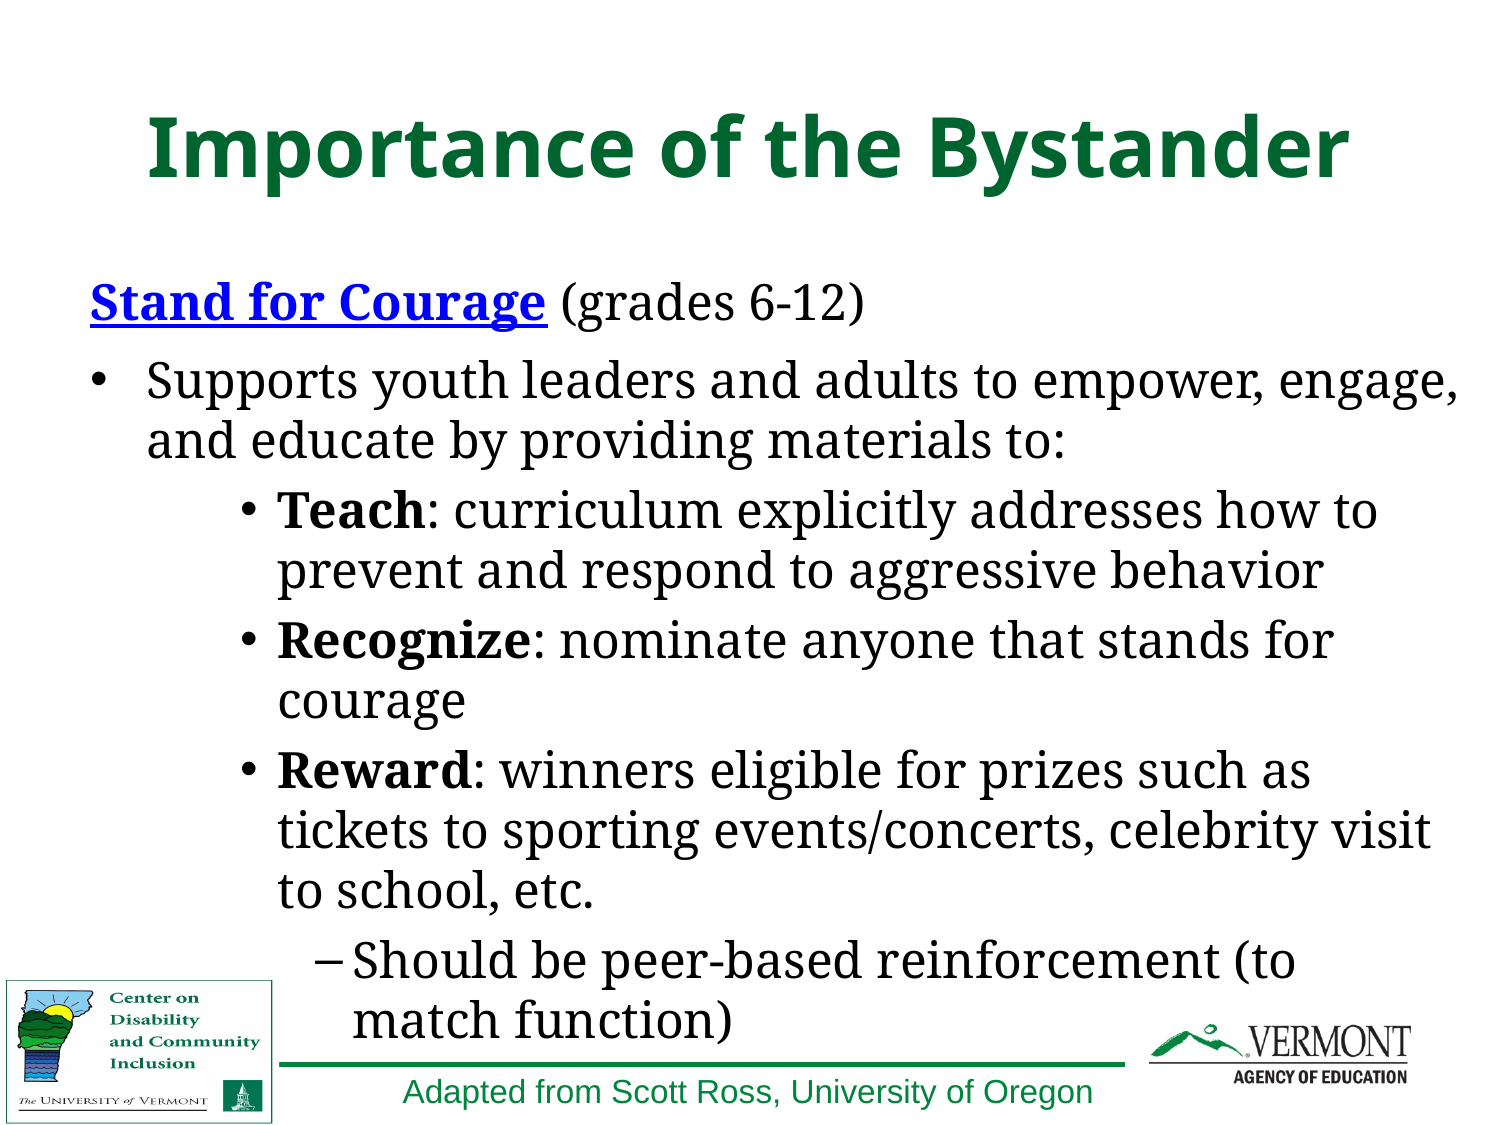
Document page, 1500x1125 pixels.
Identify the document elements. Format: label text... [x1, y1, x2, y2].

text_box _ [88, 268, 517, 322]
list Stand for Courage (grades 6-12) Supports youth leaders and adults to empower, engage, and educate by providing materials to: Teach: curriculum explicitly addresses how to prevent and respond to aggressive behavior Recognize: nominate anyone that stands for courage Reward: winners eligible for prizes such as tickets to sporting events/concerts, celebrity visit to school, etc. Should be peer-based reinforcement (to match function) [75, 262, 1475, 900]
text_box Adapted from Scott Ross, University of Oregon [387, 1062, 1113, 1123]
picture [1149, 1024, 1411, 1101]
picture [0, 965, 280, 1125]
title Importance of the Bystander [75, 50, 1425, 238]
